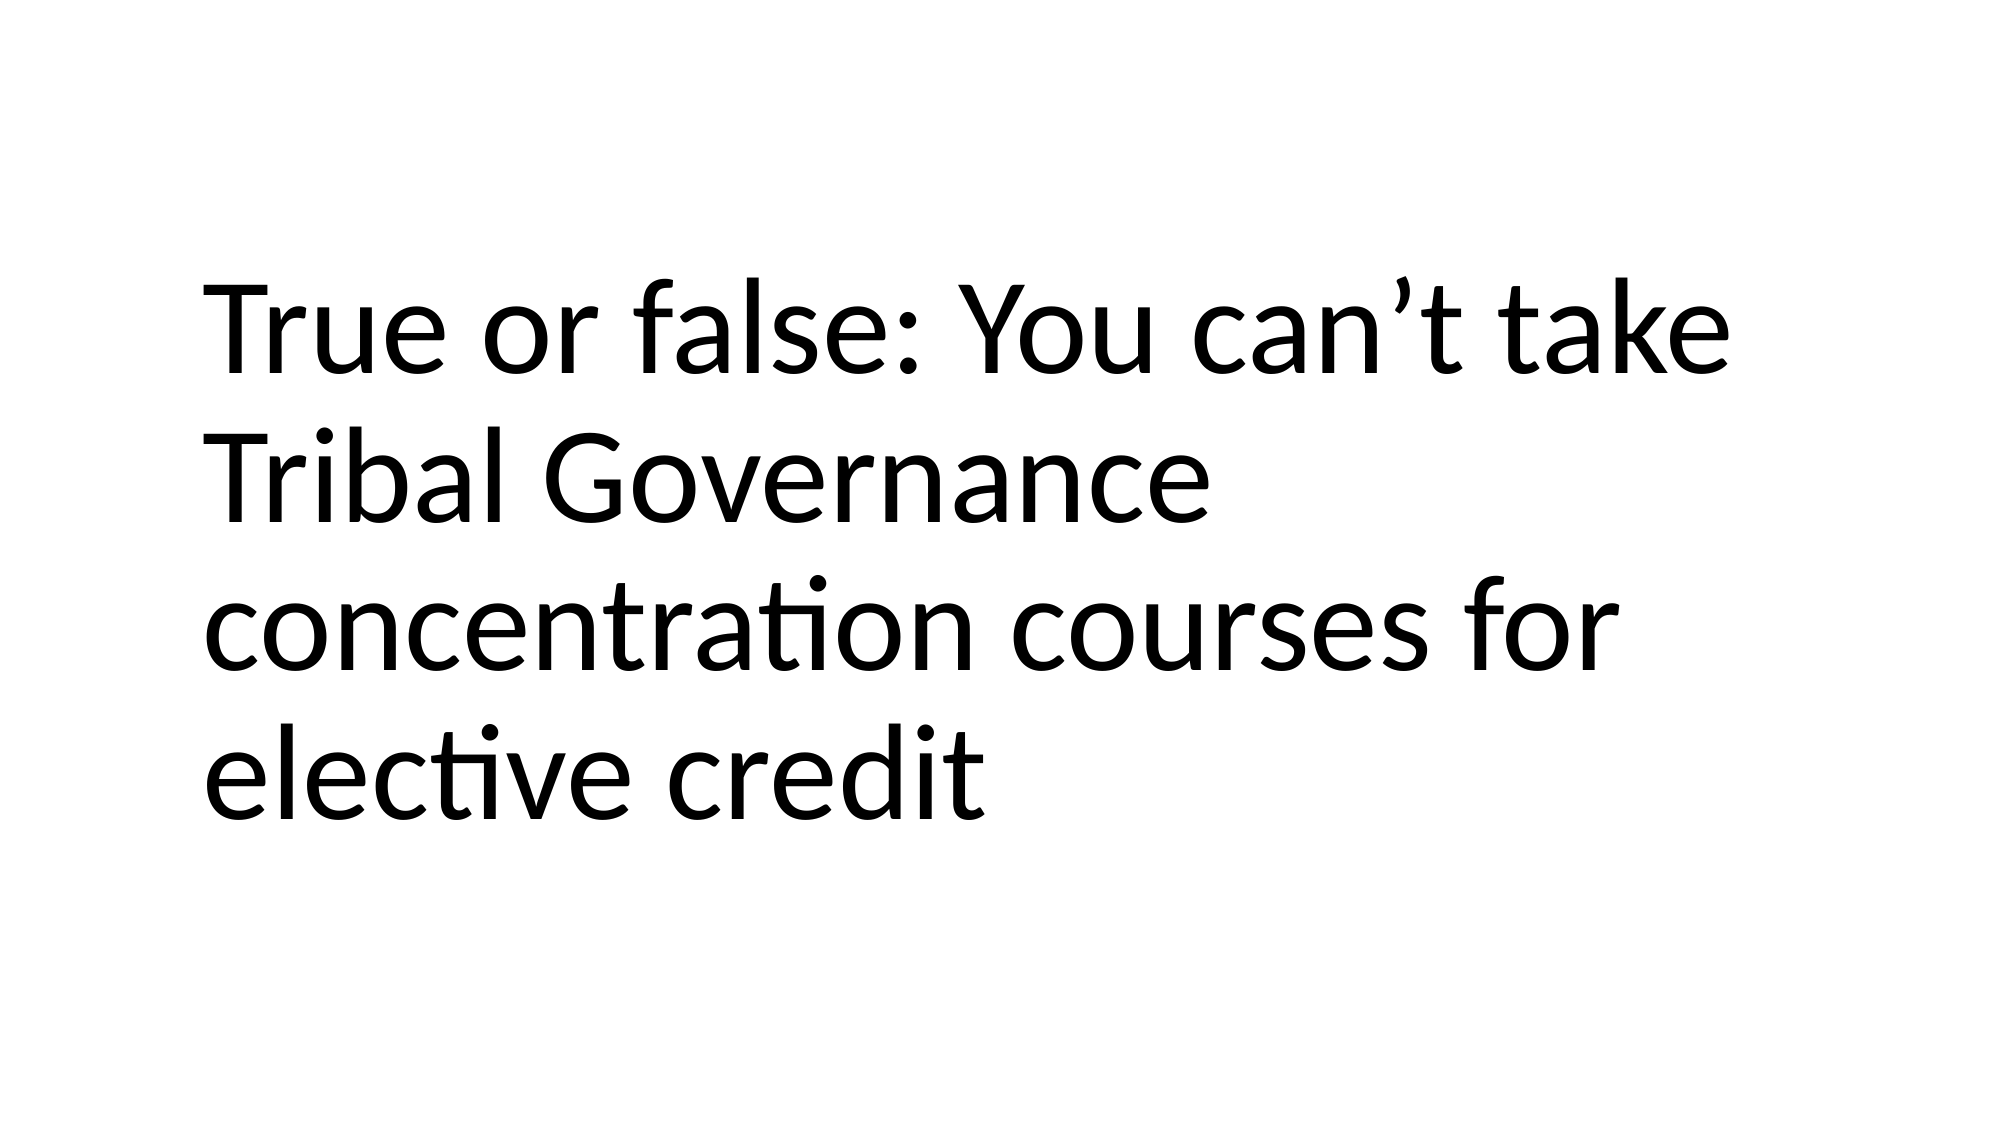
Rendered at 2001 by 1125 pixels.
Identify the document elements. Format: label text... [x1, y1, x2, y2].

list True or false: You can’t take Tribal Governance concentration courses for elective credit [187, 247, 1913, 404]
